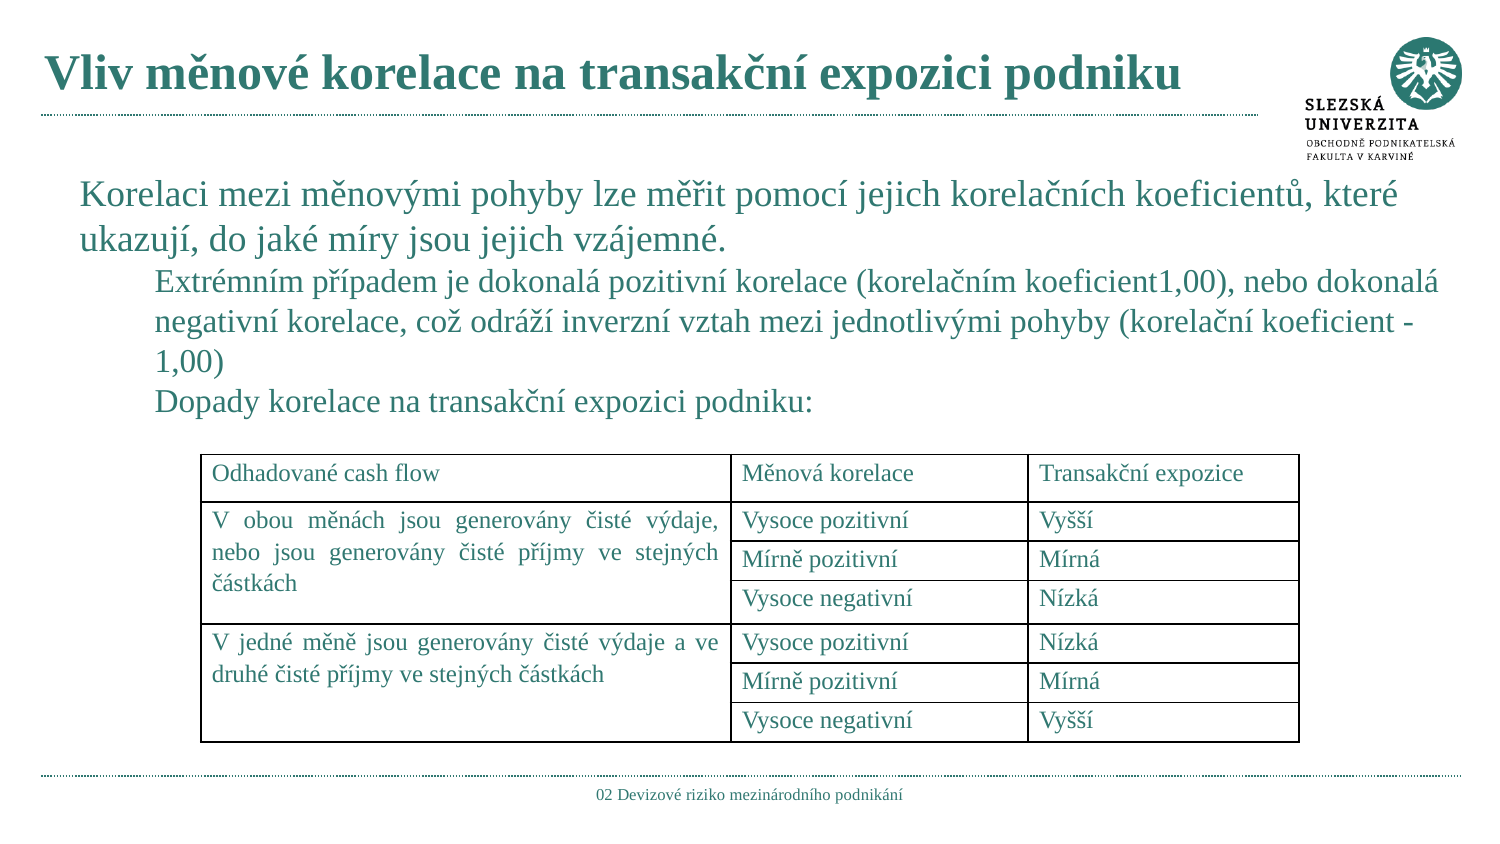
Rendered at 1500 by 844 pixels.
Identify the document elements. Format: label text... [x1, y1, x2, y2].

table_header Odhadované cash flow [202, 455, 730, 501]
table_cell Mírná [1029, 664, 1298, 702]
table_header Transakční expozice [1029, 455, 1298, 501]
table_cell Vysoce pozitivní [732, 503, 1027, 540]
text_box 02 Devizové riziko mezinárodního podnikání [442, 776, 1058, 811]
table_cell Nízká [1029, 625, 1298, 662]
title Vliv měnové korelace na transakční expozici podniku [29, 32, 1317, 116]
table_cell Mírně pozitivní [732, 664, 1027, 702]
table_cell Mírně pozitivní [732, 542, 1027, 580]
table_header Měnová korelace [732, 455, 1027, 501]
table_cell V obou měnách jsou generovány čisté výdaje, nebo jsou generovány čisté příjmy ve stejných částkách [202, 503, 730, 623]
list Korelaci mezi měnovými pohyby lze měřit pomocí jejich korelačních koeficientů, které ukazují, do jaké míry jsou jejich vzájemné. Extrémním případem je dokonalá pozitivní korelace (korelačním koeficient1,00), nebo dokonalá negativní korelace, což odráží inverzní vztah mezi jednotlivými pohyby (korelační koeficient -1,00) Dopady korelace na transakční expozici podniku: [64, 161, 1500, 682]
table_cell Vysoce negativní [732, 581, 1027, 623]
table_cell Mírná [1029, 542, 1298, 580]
table_cell Vysoce negativní [732, 703, 1027, 741]
table_cell Vysoce pozitivní [732, 625, 1027, 662]
table_cell V jedné měně jsou generovány čisté výdaje a ve druhé čisté příjmy ve stejných částkách [202, 625, 730, 741]
table_cell Vyšší [1029, 703, 1298, 741]
table_cell Vyšší [1029, 503, 1298, 540]
picture [1305, 37, 1462, 160]
table_cell Nízká [1029, 581, 1298, 623]
